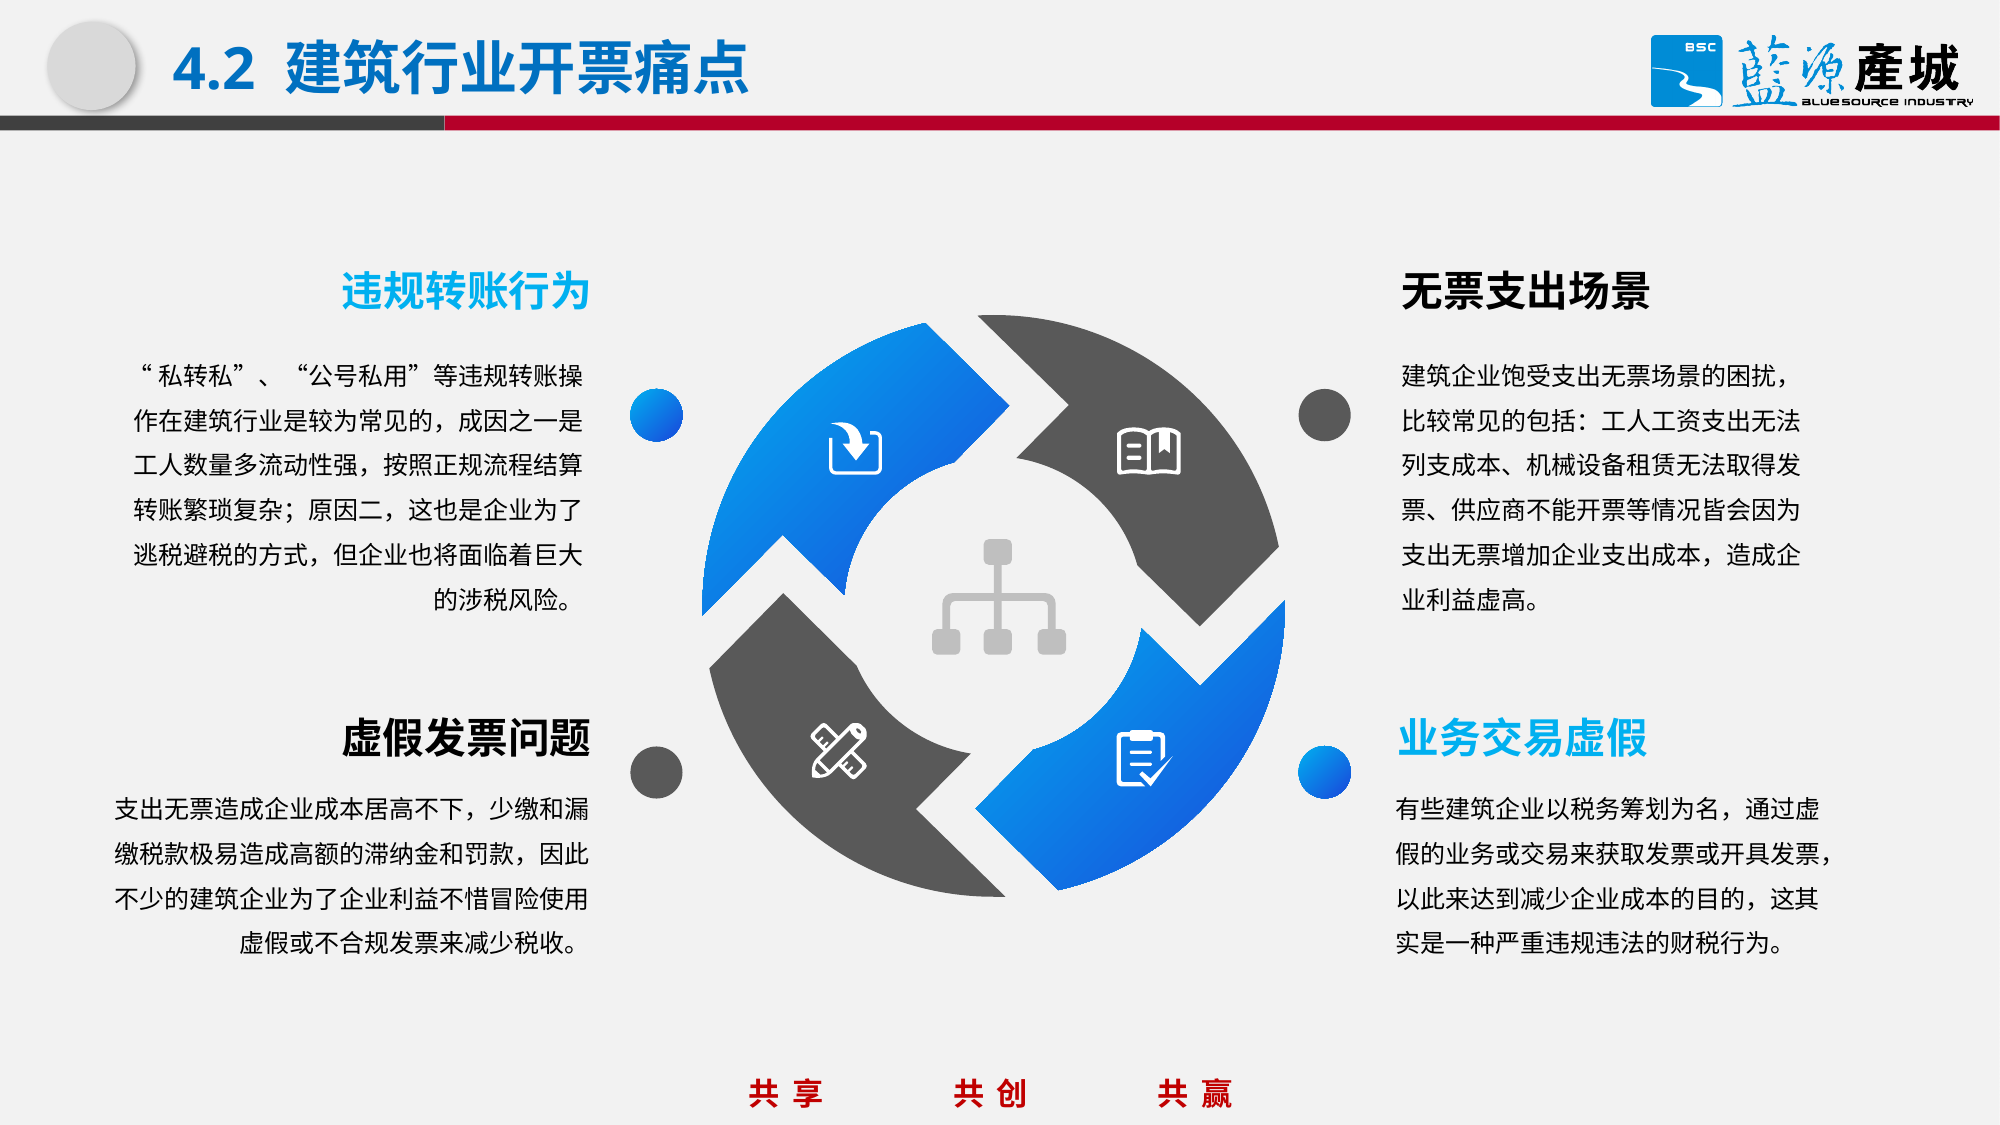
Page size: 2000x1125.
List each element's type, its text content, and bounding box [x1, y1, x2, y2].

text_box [98, 257, 976, 537]
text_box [975, 600, 1859, 968]
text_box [91, 538, 972, 968]
picture [1748, 78, 1756, 84]
picture [1686, 44, 1693, 51]
title 4.2 建筑行业开票痛点 [161, 18, 1652, 114]
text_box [977, 257, 1832, 627]
picture [1680, 35, 1973, 107]
